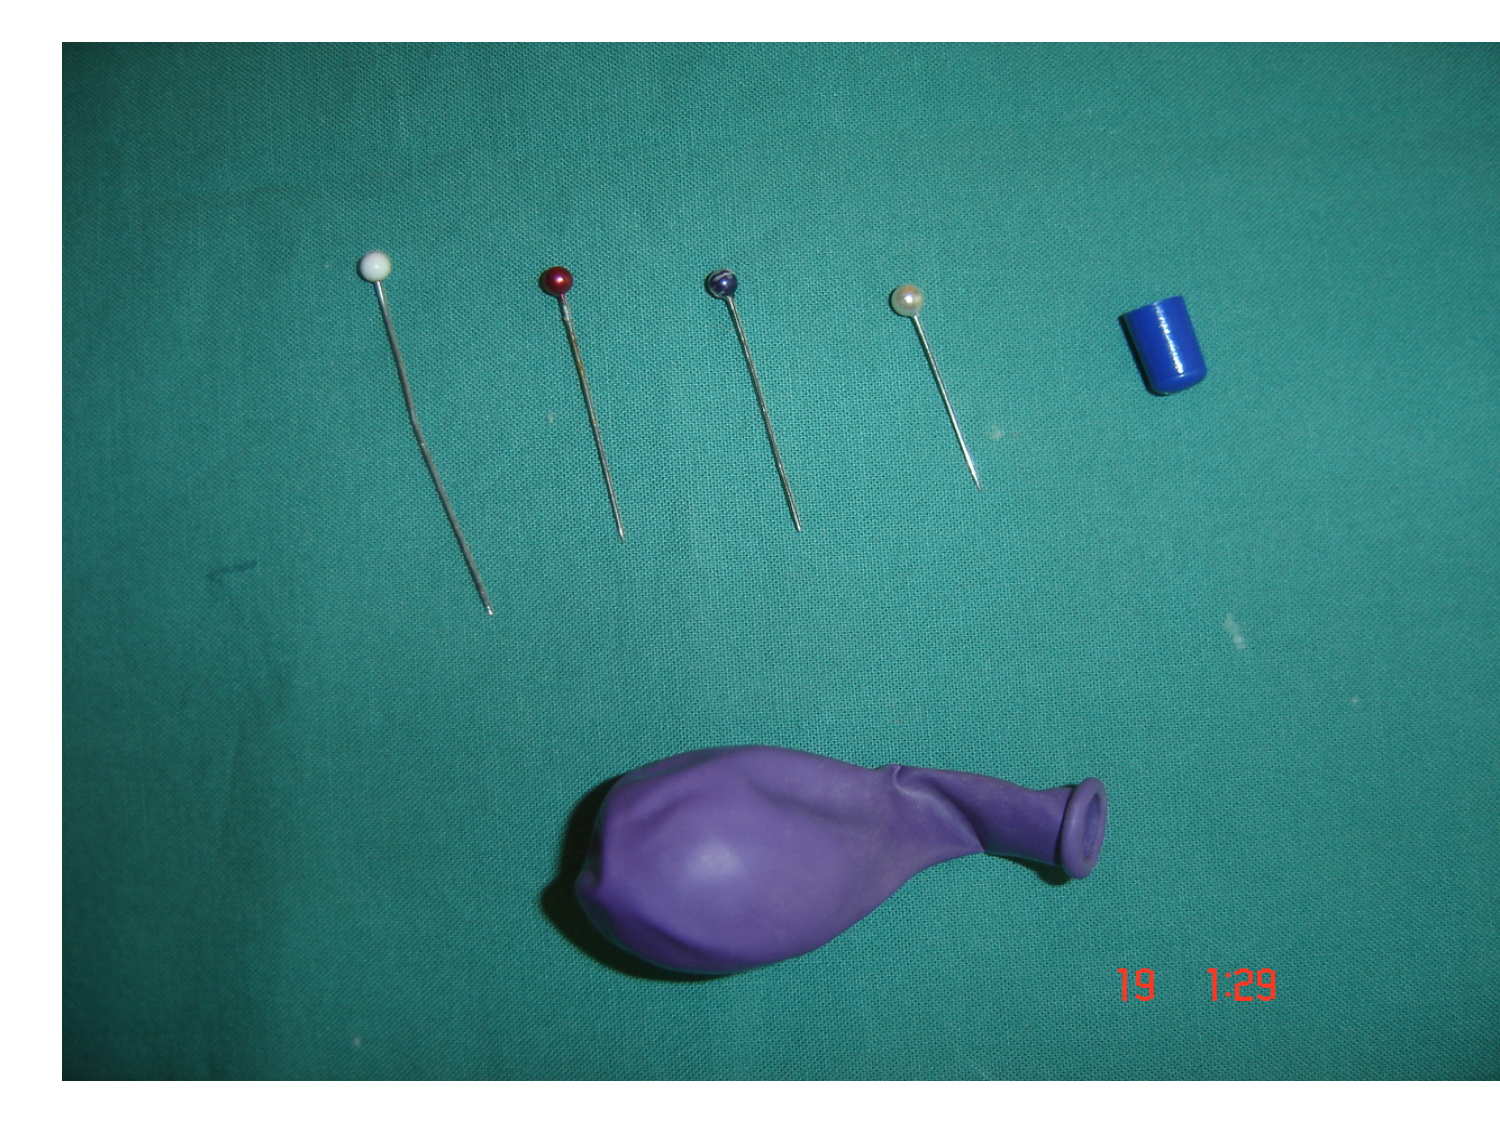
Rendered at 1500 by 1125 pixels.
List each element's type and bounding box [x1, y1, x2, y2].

picture [62, 42, 1500, 1081]
